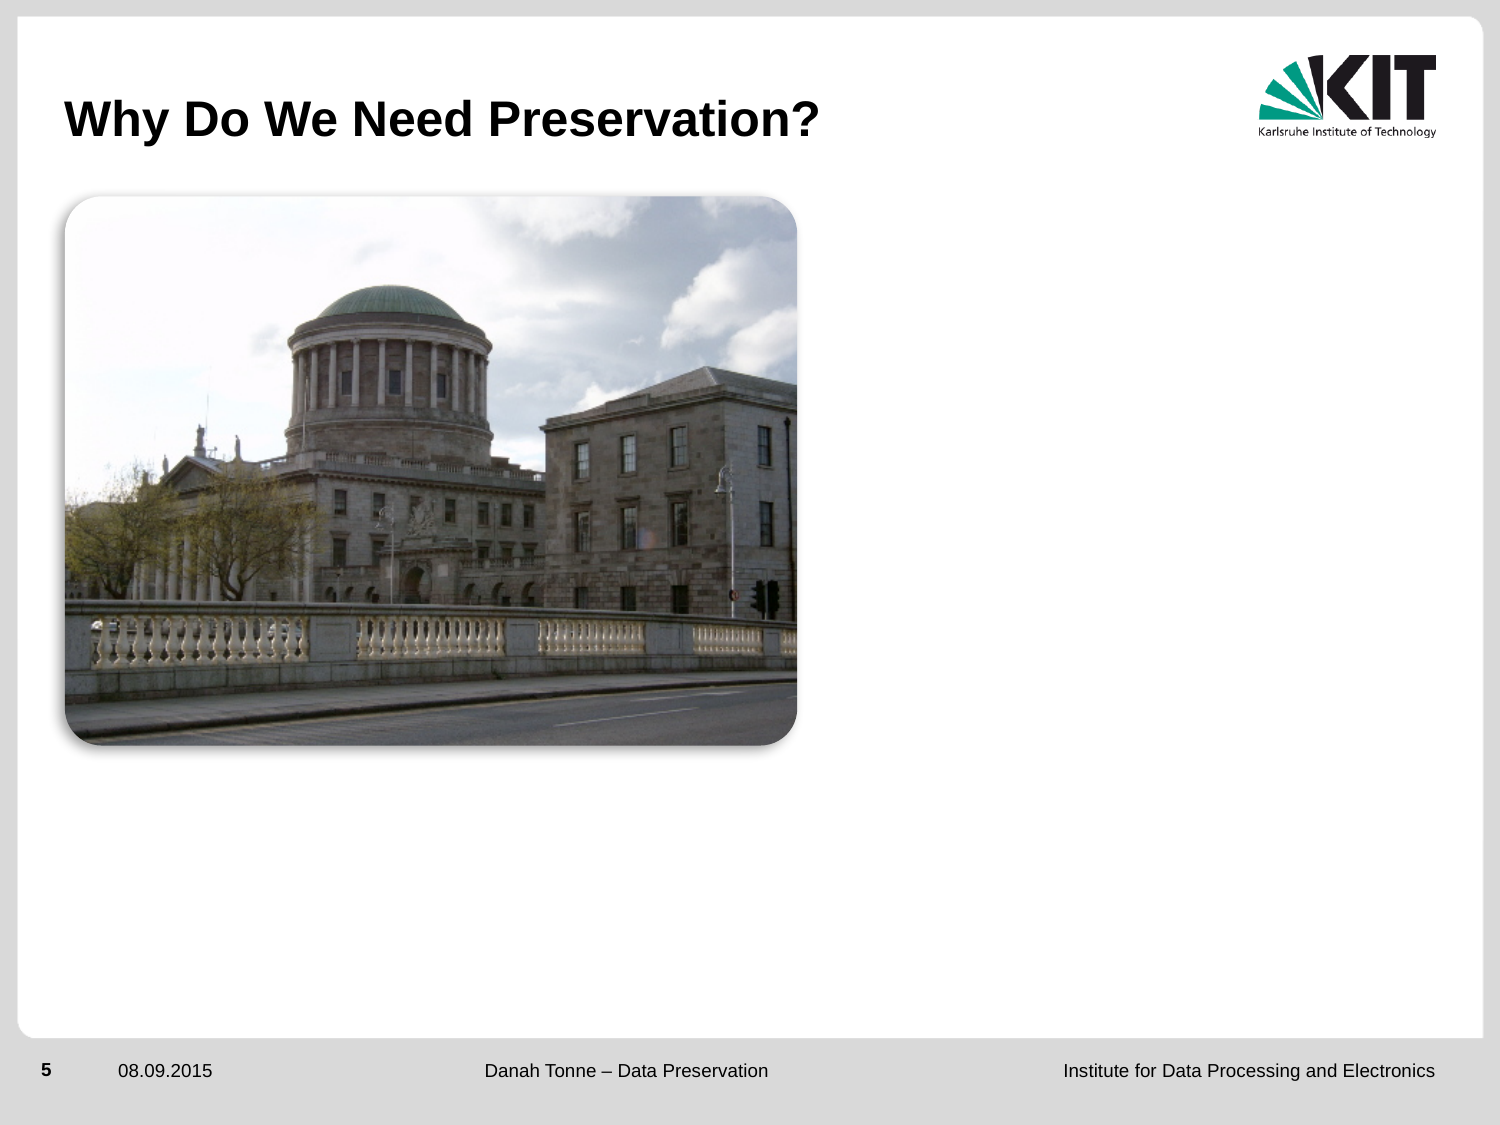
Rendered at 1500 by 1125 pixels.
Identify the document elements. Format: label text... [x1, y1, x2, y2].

title Why Do We Need Preservation? [64, 54, 1198, 147]
picture [0, 0, 1500, 1125]
